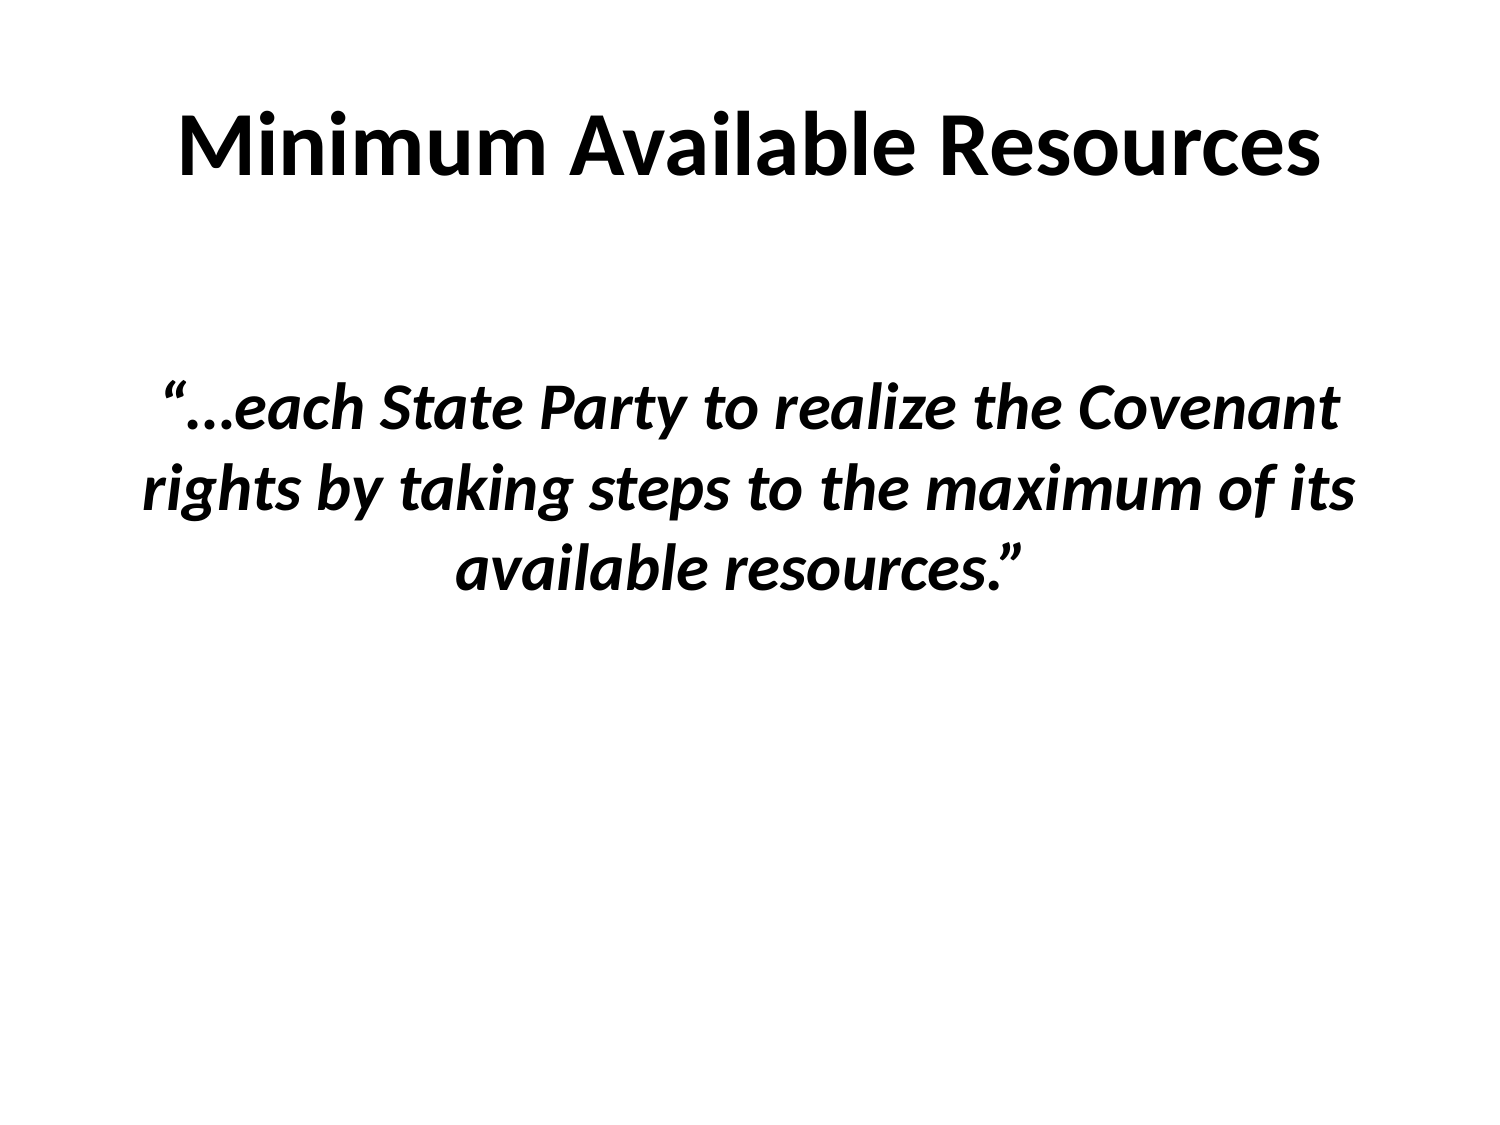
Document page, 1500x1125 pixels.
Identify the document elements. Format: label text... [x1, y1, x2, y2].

title Minimum Available Resources [75, 45, 1425, 233]
list “…each State Party to realize the Covenant rights by taking steps to the maximum of its available resources.” [75, 262, 1425, 1005]
